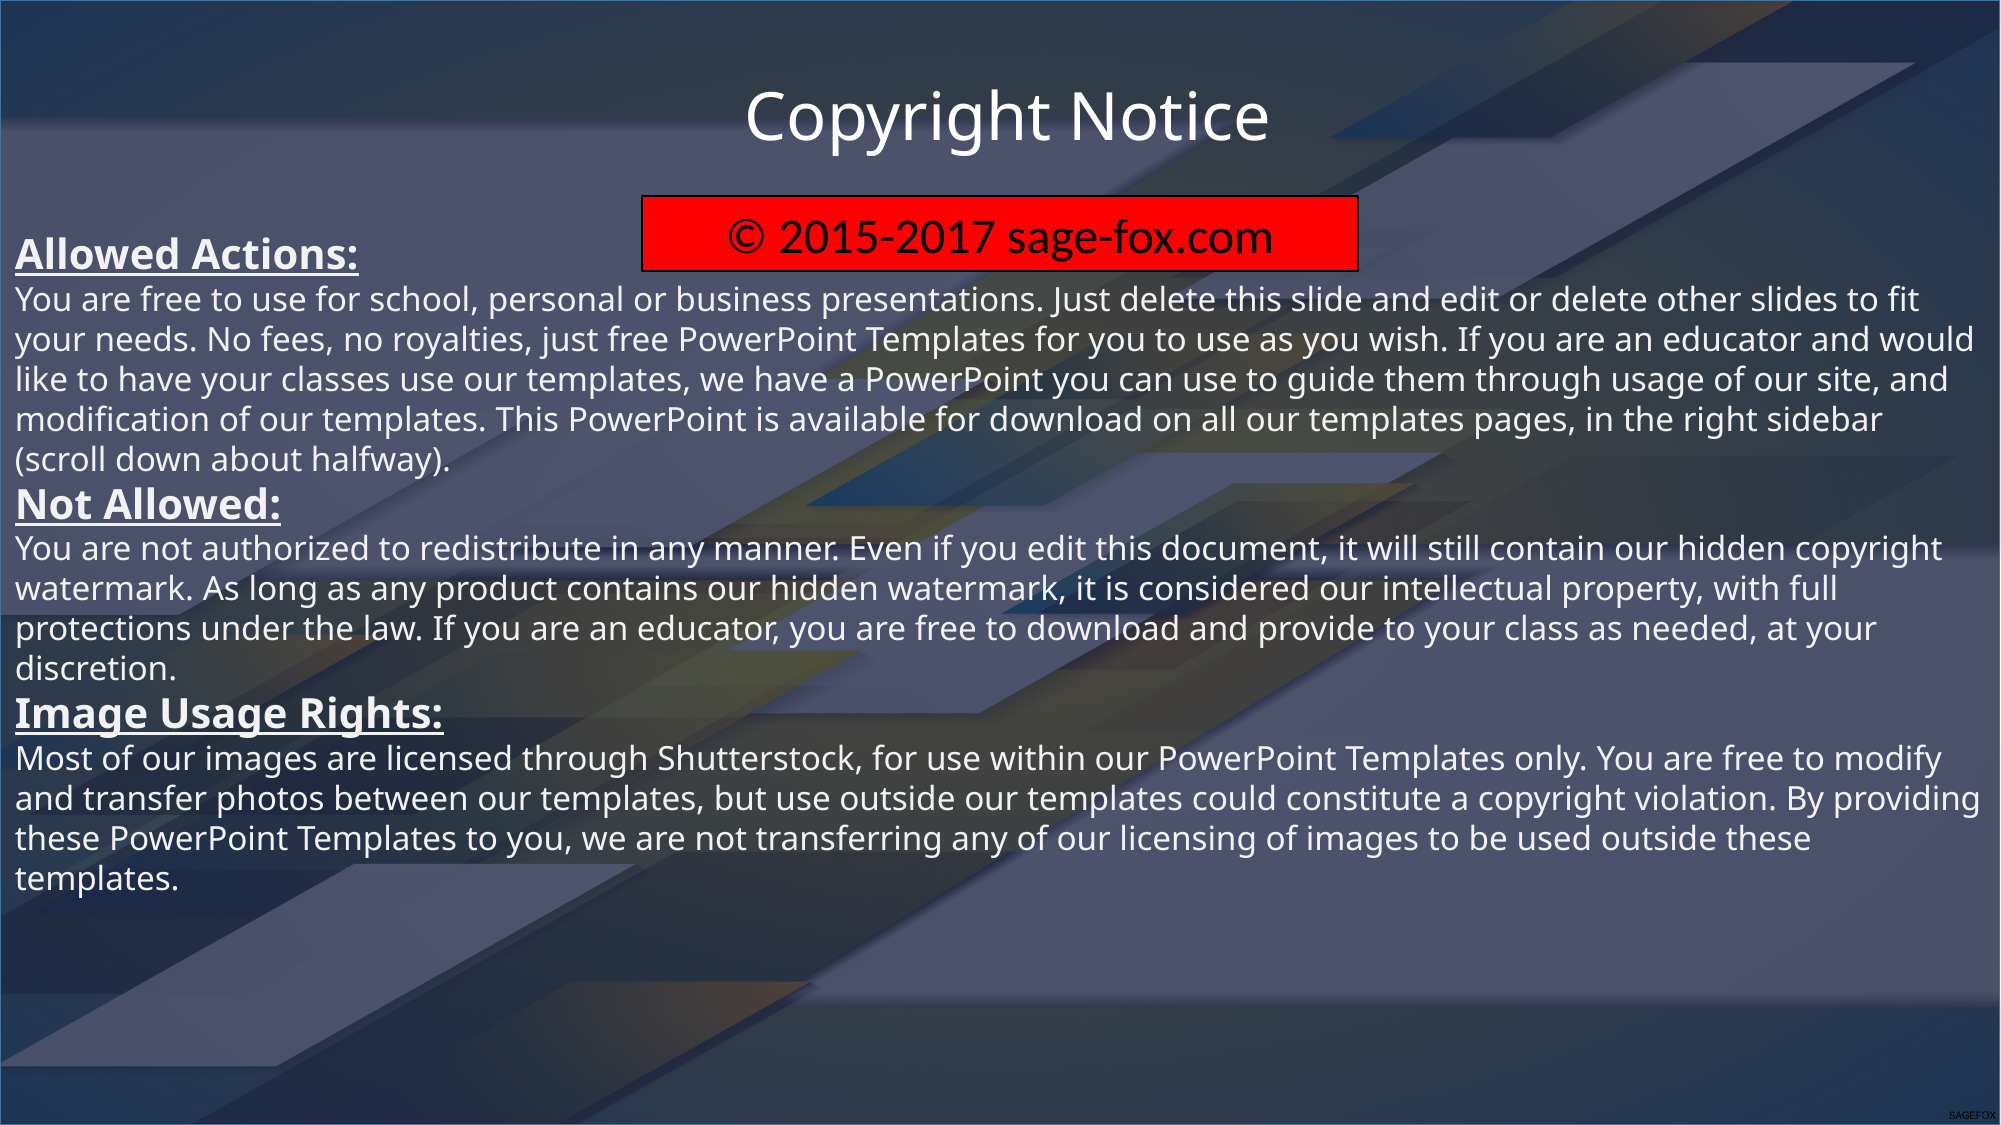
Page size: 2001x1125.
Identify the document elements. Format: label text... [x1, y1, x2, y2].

text_box © 2015-2017 sage-fox.com [641, 196, 1358, 272]
title Copyright Notice [493, 60, 1524, 178]
text_box Allowed Actions: You are free to use for school, personal or business presentations. Just delete this slide and edit or delete other slides to fit your needs. No fees, no royalties, just free PowerPoint Templates for you to use as you wish. If you are an educator and would like to have your classes use our templates, we have a PowerPoint you can use to guide them through usage of our site, and modification of our templates. This PowerPoint is available for download on all our templates pages, in the right sidebar (scroll down about halfway). Not Allowed: You are not authorized to redistribute in any manner. Even if you edit this document, it will still contain our hidden copyright watermark. As long as any product contains our hidden watermark, it is considered our intellectual property, with full protections under the law. If you are an educator, you are free to download and provide to your class as needed, at your discretion. Image Usage Rights: Most of our images are licensed through Shutterstock, for use within our PowerPoint Templates only. You are free to modify and transfer photos between our templates, but use outside our templates could constitute a copyright violation. By providing these PowerPoint Templates to you, we are not transferring any of our licensing of images to be used outside these templates. [0, 0, 2000, 1125]
